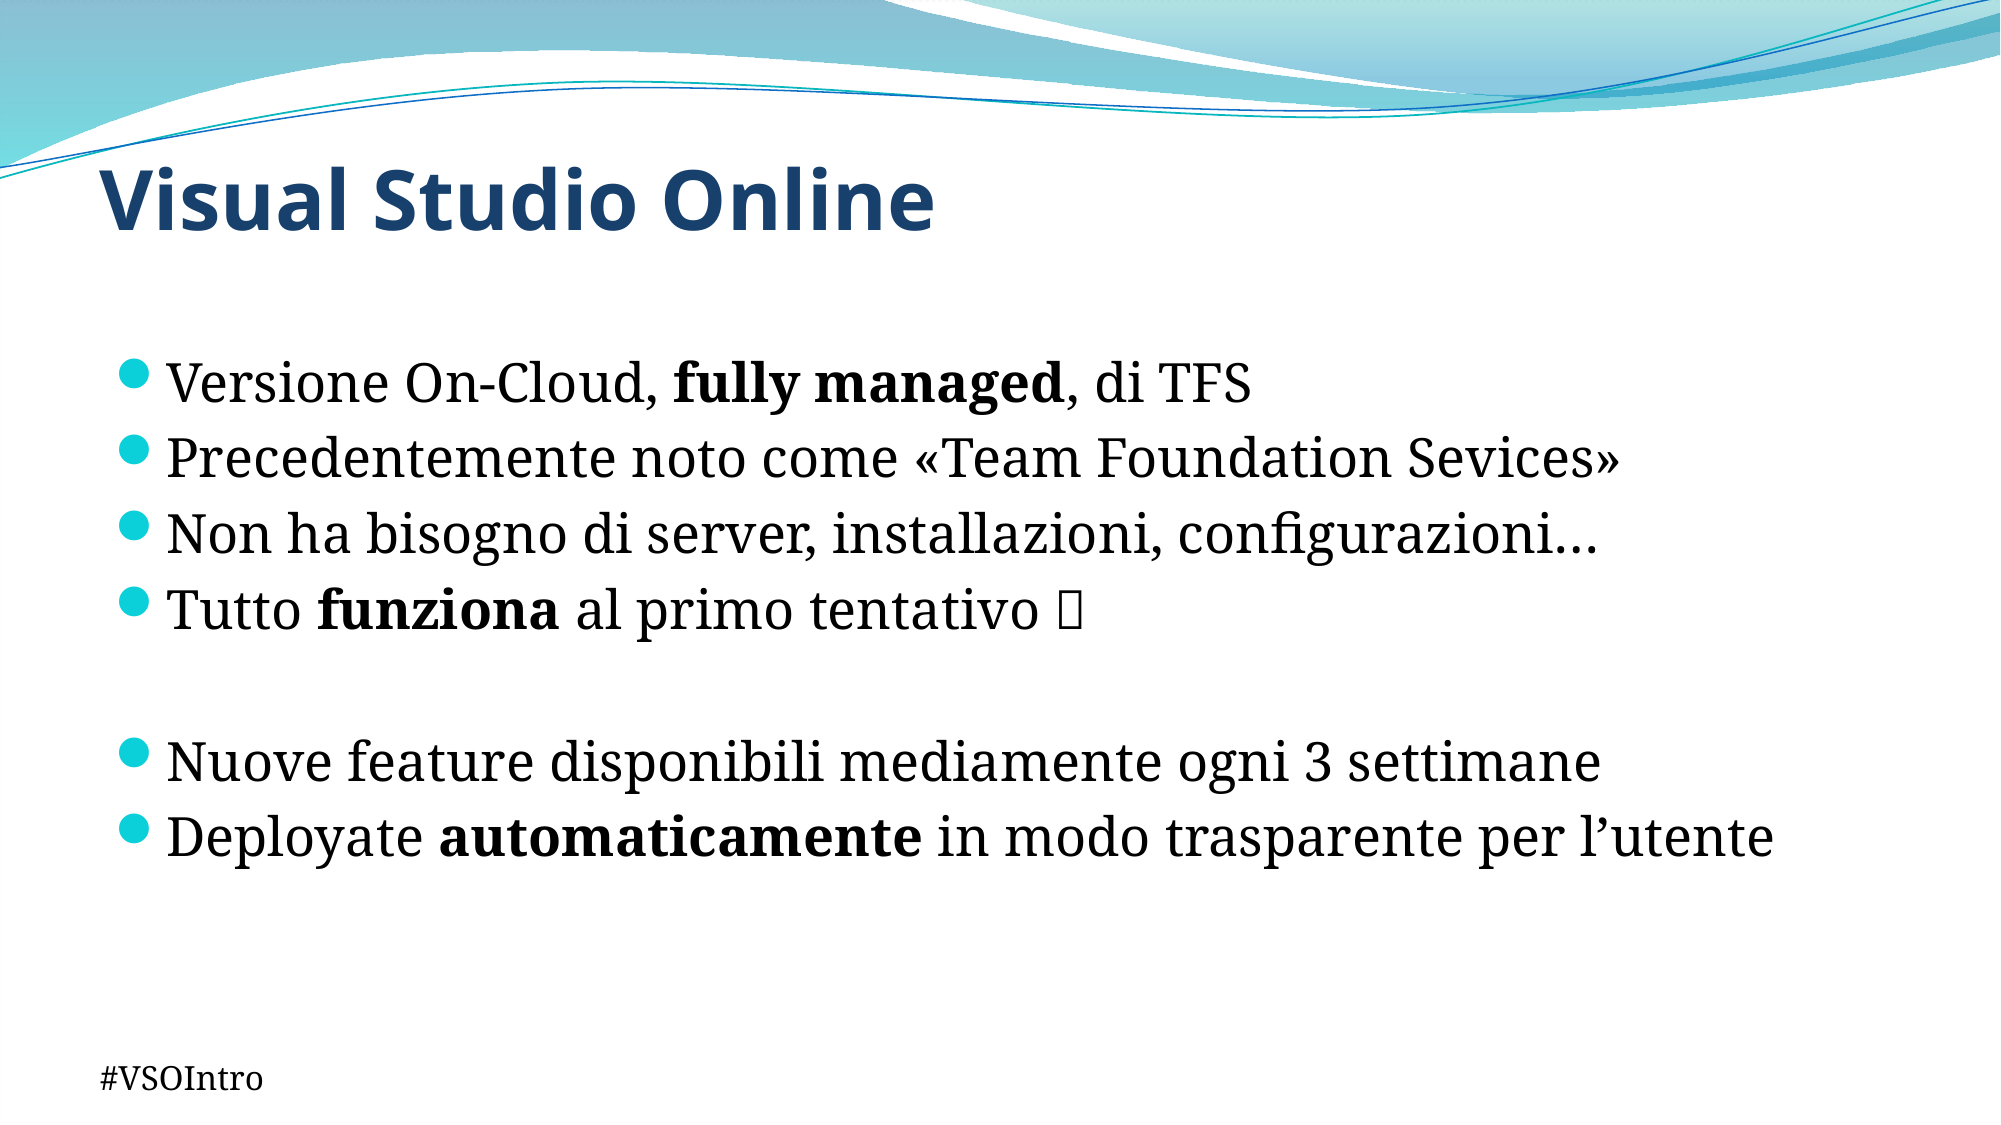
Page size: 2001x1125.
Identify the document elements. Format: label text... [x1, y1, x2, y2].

footer #VSOIntro [99, 1042, 1317, 1103]
list Versione On-Cloud, fully managed, di TFS Precedentemente noto come «Team Foundation Sevices» Non ha bisogno di server, installazioni, configurazioni… Tutto funziona al primo tentativo  Nuove feature disponibili mediamente ogni 3 settimane Deployate automaticamente in modo trasparente per l’utente [99, 264, 1900, 1038]
title Visual Studio Online [99, 59, 1900, 247]
